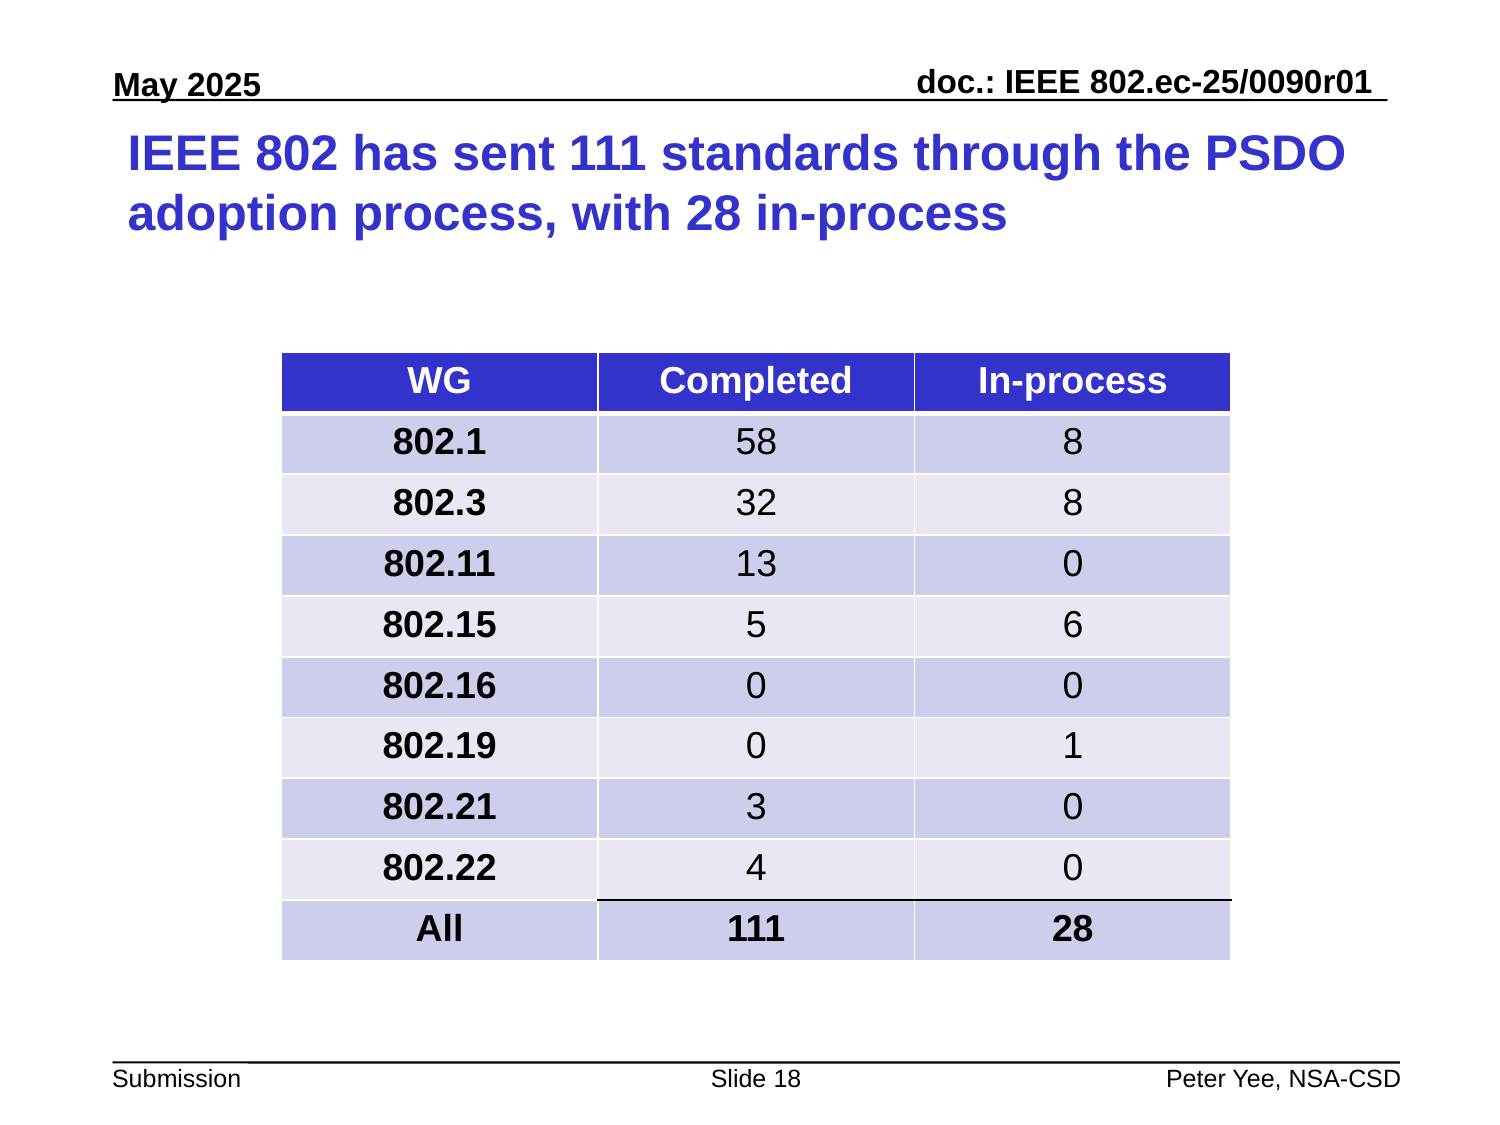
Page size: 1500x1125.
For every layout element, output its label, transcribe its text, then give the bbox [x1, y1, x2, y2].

table_cell 0 [915, 840, 1230, 899]
table_cell 802.3 [282, 475, 597, 534]
table_cell 802.19 [282, 718, 597, 777]
table_cell All [282, 901, 597, 960]
table_cell 8 [915, 475, 1230, 534]
title IEEE 802 has sent 111 standards through the PSDO adoption process, with 28 in-process [112, 112, 1388, 288]
table_cell 58 [599, 416, 914, 473]
table_cell 802.21 [282, 779, 597, 838]
table_cell 5 [599, 597, 914, 656]
table_cell 802.1 [282, 416, 597, 473]
table_cell 0 [915, 658, 1230, 717]
table_cell 111 [599, 901, 914, 960]
footer Peter Yee, NSA-CSD [1164, 1061, 1402, 1093]
table_cell 3 [599, 779, 914, 838]
table_cell 32 [599, 475, 914, 534]
table_cell 802.16 [282, 658, 597, 717]
table_cell 8 [915, 416, 1230, 473]
table_cell 0 [915, 779, 1230, 838]
table_cell 802.11 [282, 536, 597, 595]
table_cell 4 [599, 840, 914, 899]
table_cell 28 [915, 901, 1230, 960]
table_header In-process [915, 353, 1230, 411]
slide_number Slide 18 [709, 1061, 803, 1093]
table_header WG [282, 353, 597, 411]
table_cell 802.15 [282, 597, 597, 656]
table_cell 13 [599, 536, 914, 595]
table_cell 0 [915, 536, 1230, 595]
table_header Completed [599, 353, 914, 411]
table_cell 1 [915, 718, 1230, 777]
table_cell 6 [915, 597, 1230, 656]
table_cell 0 [599, 718, 914, 777]
table_cell 802.22 [282, 840, 597, 899]
table_cell 0 [599, 658, 914, 717]
